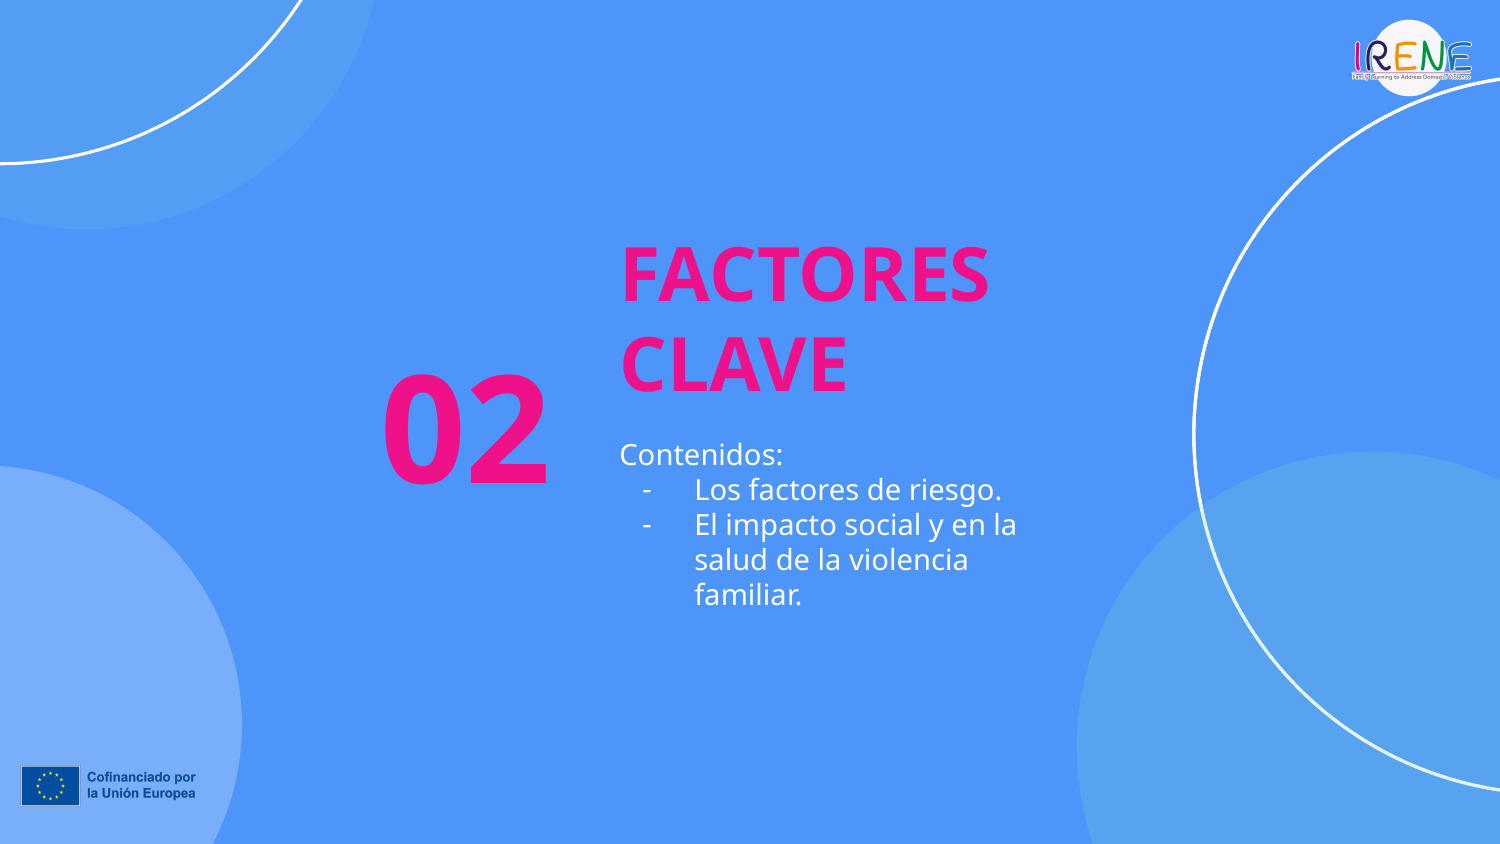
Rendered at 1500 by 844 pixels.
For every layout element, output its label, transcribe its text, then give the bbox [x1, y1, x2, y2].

text_box [0, 466, 242, 844]
text_box [1193, 107, 1500, 506]
subtitle Contenidos: Los factores de riesgo. El impacto social y en la salud de la violencia familiar. [604, 422, 1077, 665]
title 02 [241, 319, 567, 529]
text_box [1076, 451, 1500, 844]
title FACTORES CLAVE [604, 109, 1194, 422]
picture [1319, 19, 1500, 98]
picture [19, 764, 226, 808]
